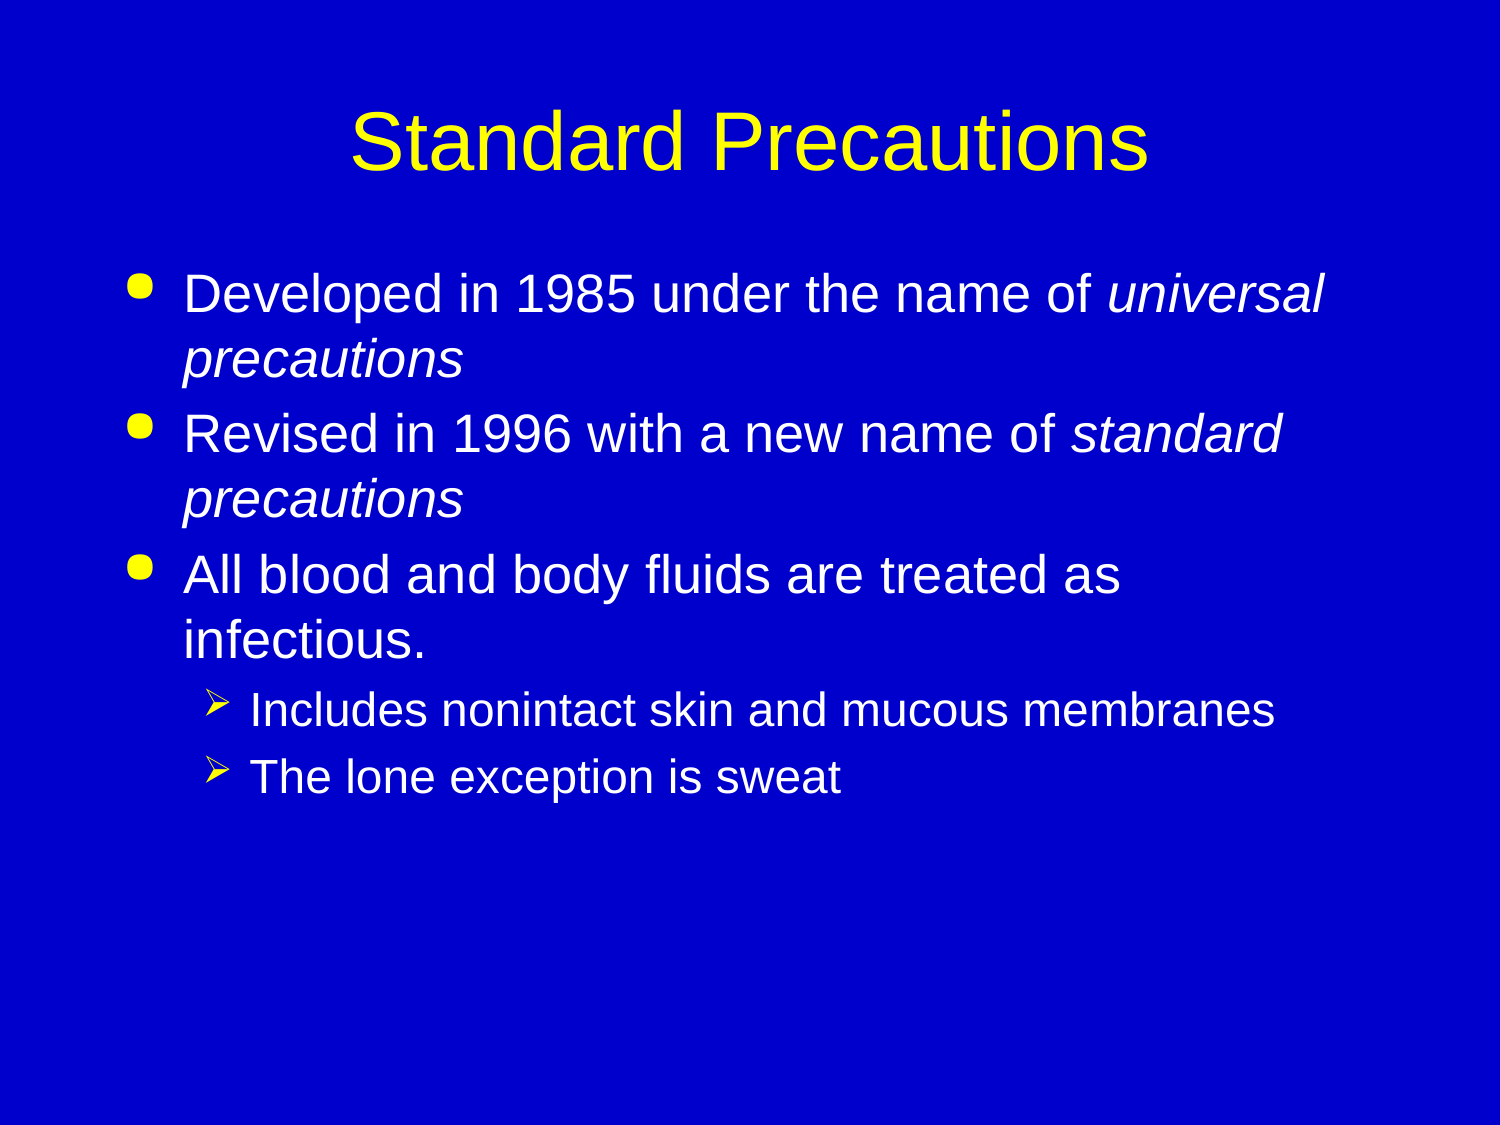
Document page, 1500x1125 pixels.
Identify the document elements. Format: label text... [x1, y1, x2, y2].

title Standard Precautions [49, 37, 1451, 238]
list Developed in 1985 under the name of universal precautions Revised in 1996 with a new name of standard precautions All blood and body fluids are treated as infectious. Includes nonintact skin and mucous membranes The lone exception is sweat [111, 249, 1388, 982]
